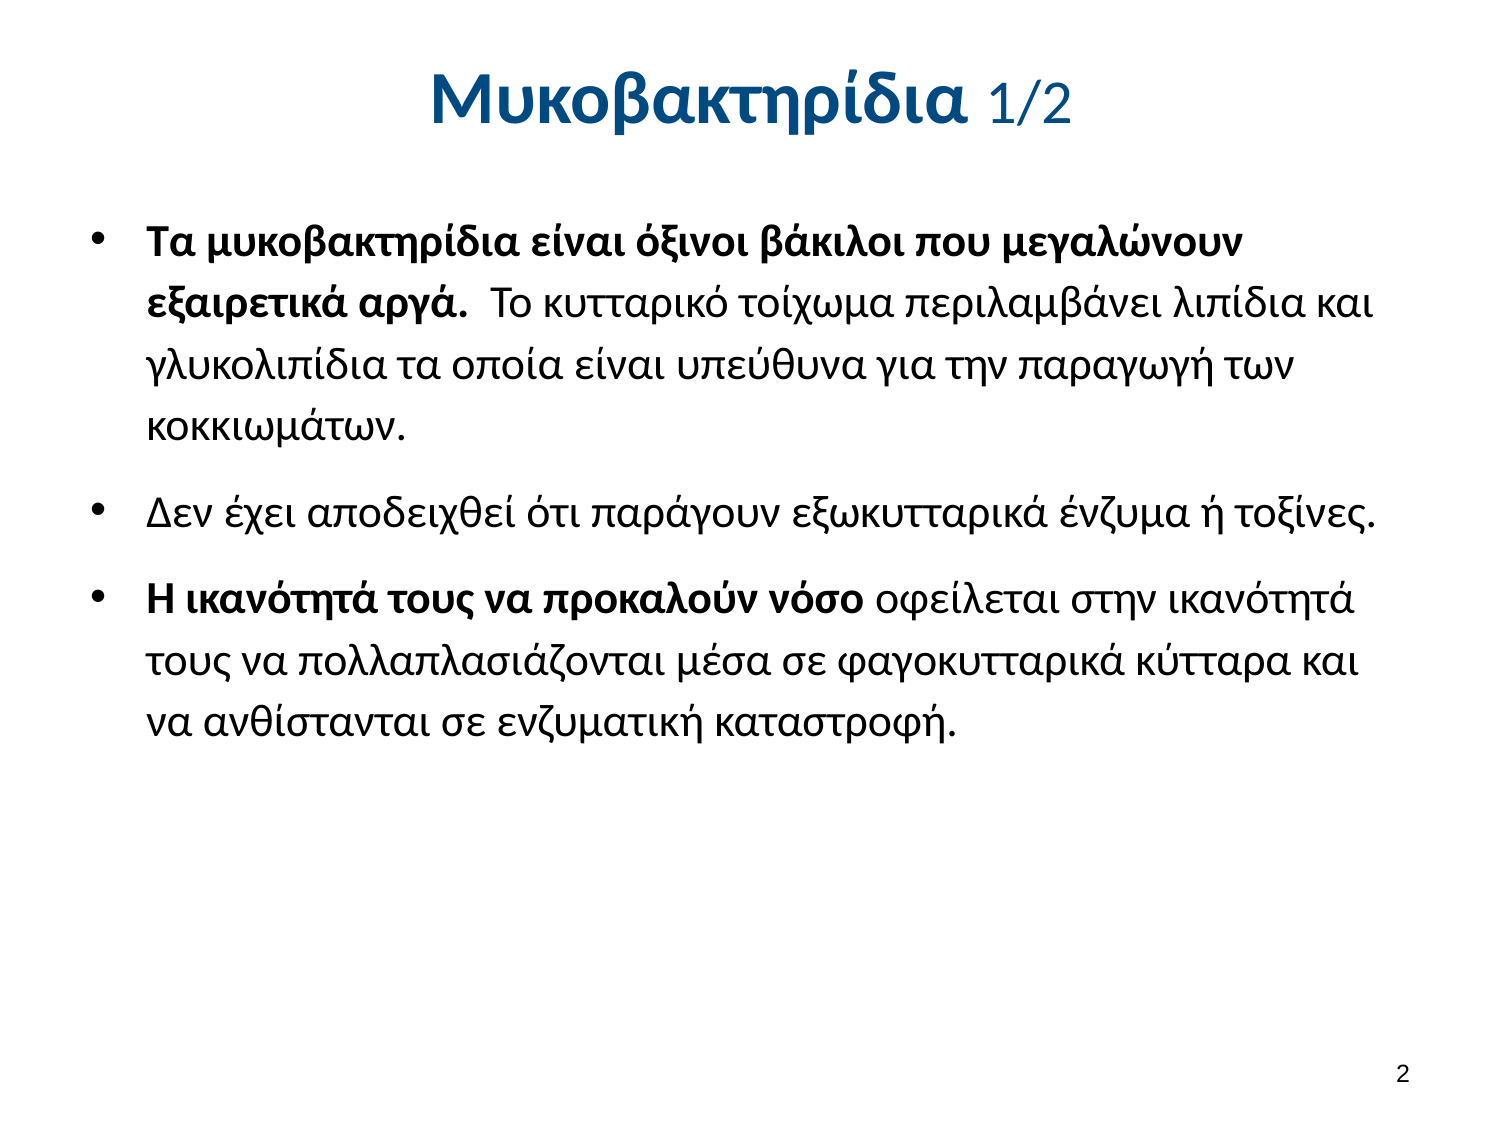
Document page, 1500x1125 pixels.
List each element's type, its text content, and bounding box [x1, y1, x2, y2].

list Τα μυκοβακτηρίδια είναι όξινοι βάκιλοι που μεγαλώνουν εξαιρετικά αργά. Το κυτταρικό τοίχωμα περιλαμβάνει λιπίδια και γλυκολιπίδια τα οποία είναι υπεύθυνα για την παραγωγή των κοκκιωμάτων. Δεν έχει αποδειχθεί ότι παράγουν εξωκυτταρικά ένζυμα ή τοξίνες. Η ικανότητά τους να προκαλούν νόσο οφείλεται στην ικανότητά τους να πολλαπλασιάζονται μέσα σε φαγοκυτταρικά κύτταρα και να ανθίστανται σε ενζυματική καταστροφή. [75, 196, 1425, 1024]
slide_number 1 [1074, 1042, 1425, 1103]
title Μυκοβακτηρίδια 1/2 [76, 19, 1427, 169]
